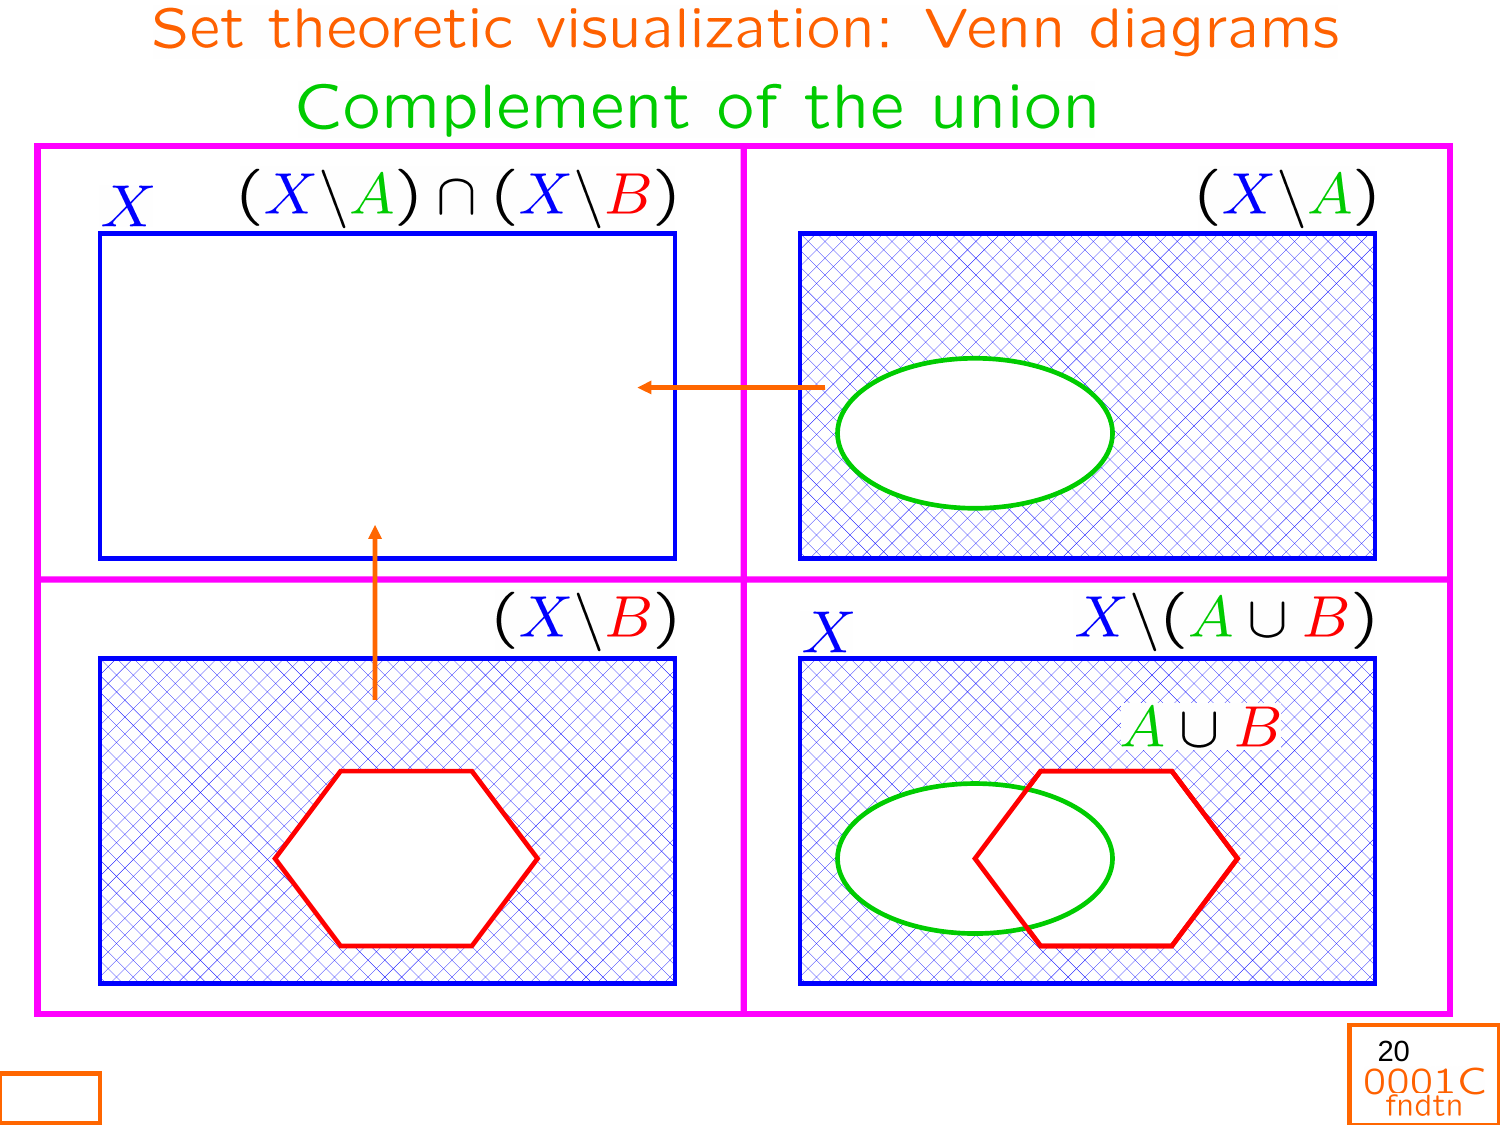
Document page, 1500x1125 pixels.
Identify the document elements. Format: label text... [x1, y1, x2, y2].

slide_number 20 [1074, 1024, 1425, 1103]
picture [240, 166, 676, 231]
picture [297, 81, 1095, 138]
text_box [1349, 1025, 1500, 1125]
text_box [637, 381, 826, 394]
text_box [368, 525, 382, 700]
text_box [37, 580, 1450, 1014]
text_box [975, 771, 1238, 947]
text_box [0, 1073, 100, 1124]
picture [1120, 703, 1281, 751]
text_box [37, 145, 743, 579]
picture [1073, 589, 1376, 654]
picture [1364, 1065, 1485, 1116]
text_box [744, 145, 1450, 579]
picture [495, 589, 676, 654]
picture [99, 185, 153, 227]
picture [153, 5, 1338, 59]
picture [799, 611, 853, 653]
picture [1198, 166, 1376, 231]
